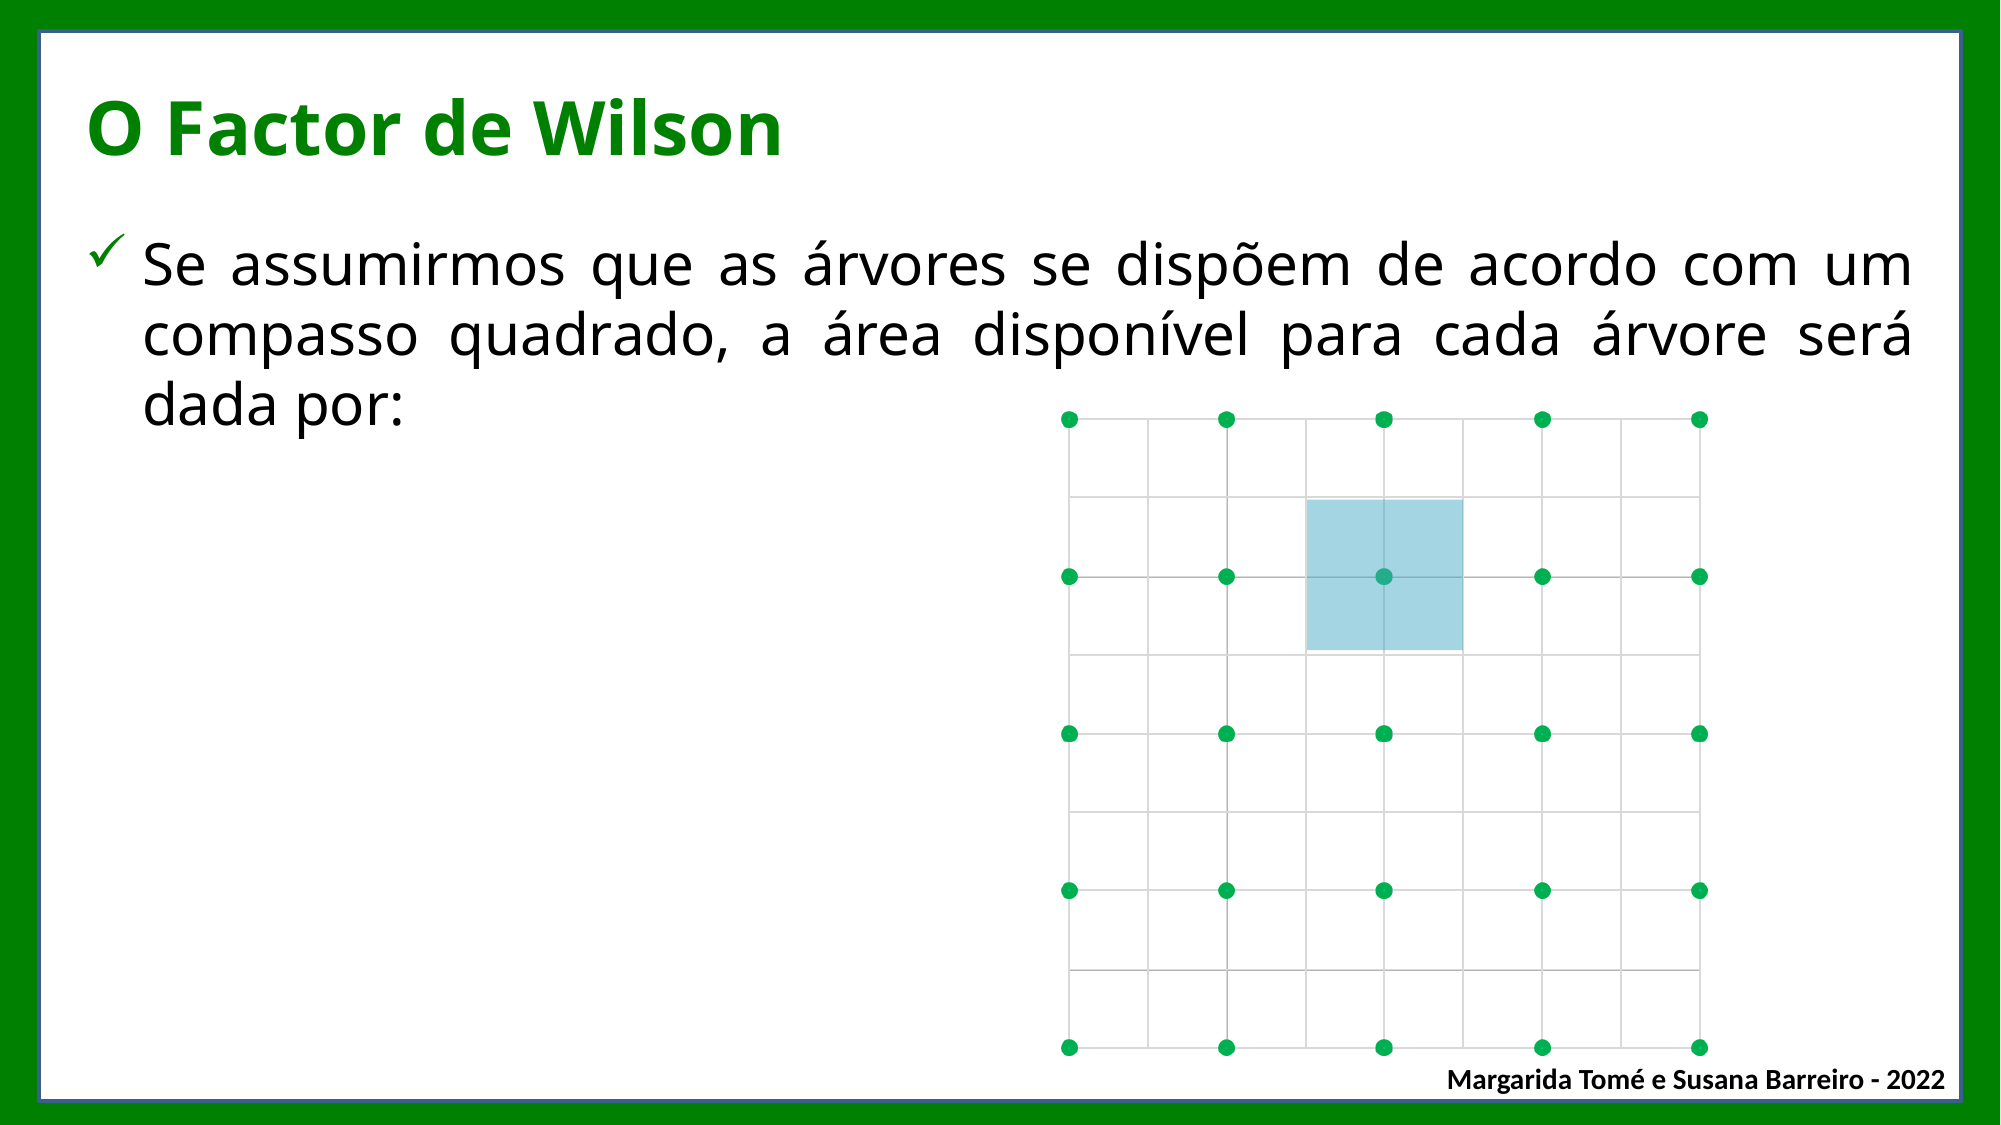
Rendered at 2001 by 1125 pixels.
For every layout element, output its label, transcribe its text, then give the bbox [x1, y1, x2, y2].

title O Factor de Wilson [70, 66, 1930, 185]
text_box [1046, 396, 1721, 1069]
